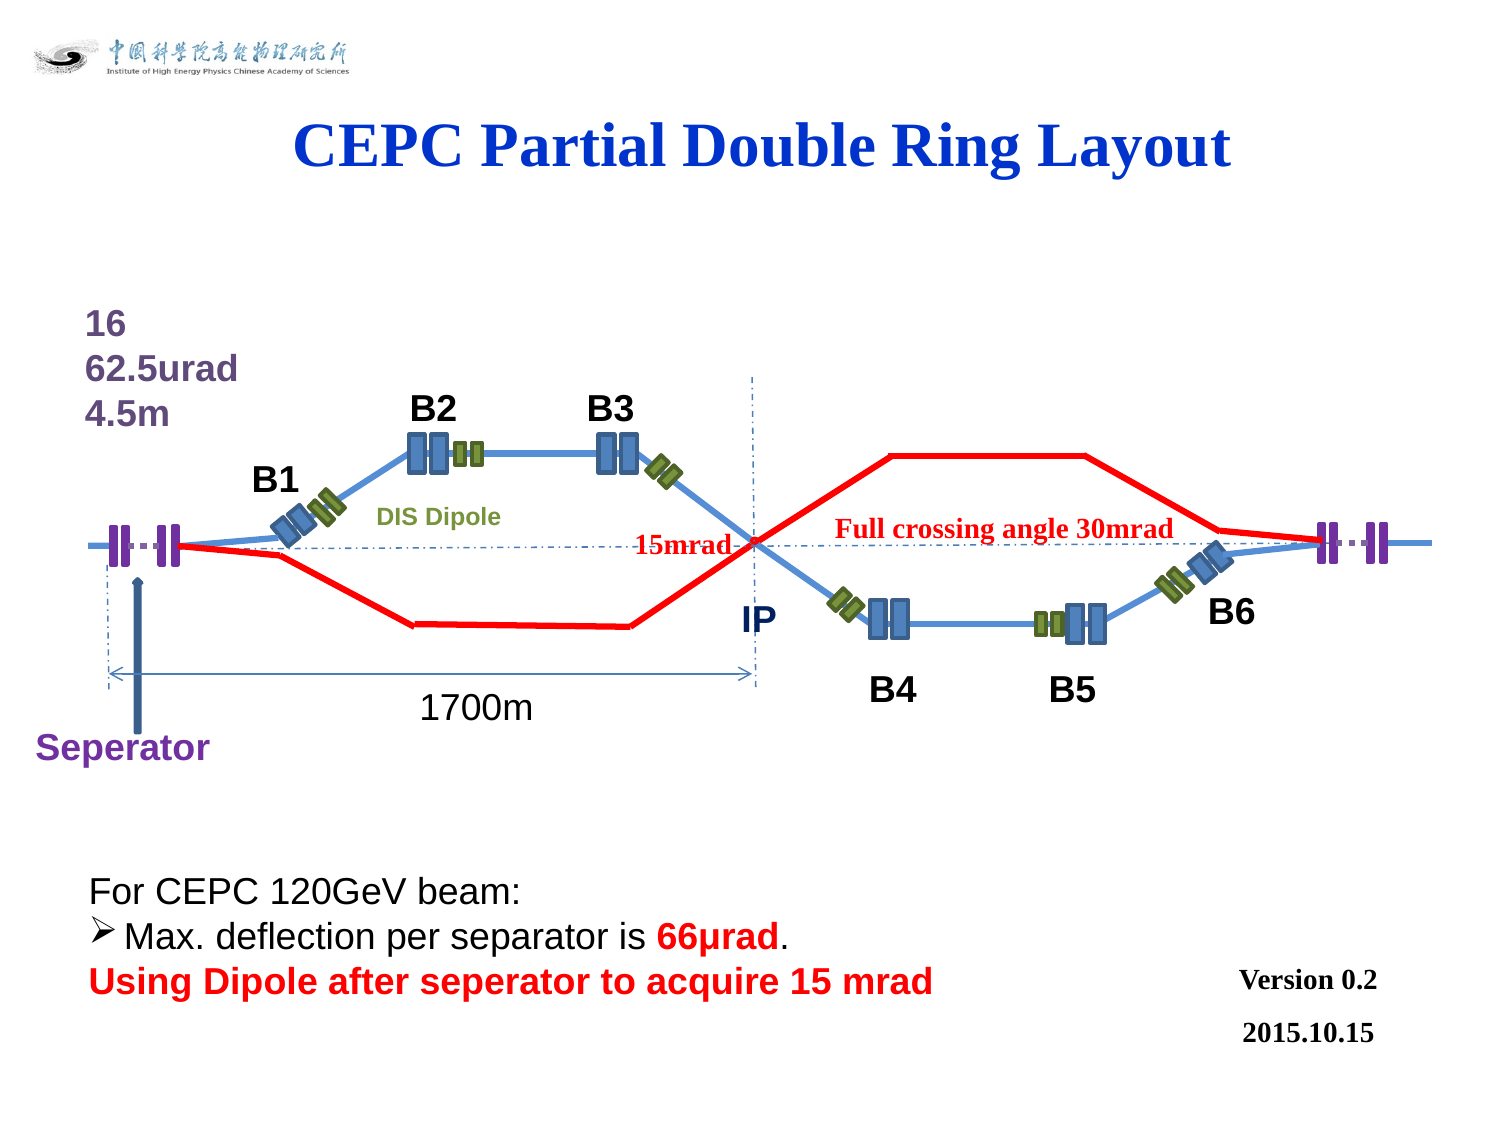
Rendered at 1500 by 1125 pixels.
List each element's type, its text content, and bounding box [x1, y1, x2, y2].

text_box Version 0.2 2015.10.15 [1224, 935, 1394, 1056]
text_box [106, 564, 110, 691]
text_box 16 62.5urad 4.5m [70, 291, 255, 375]
text_box For CEPC 120GeV beam: Max. deflection per separator is 66μrad. Using Dipole after seperator to acquire 15 mrad [73, 859, 950, 1010]
picture [29, 31, 354, 79]
text_box CEPC Partial Double Ring Layout [174, 95, 1350, 188]
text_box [53, 376, 1433, 750]
